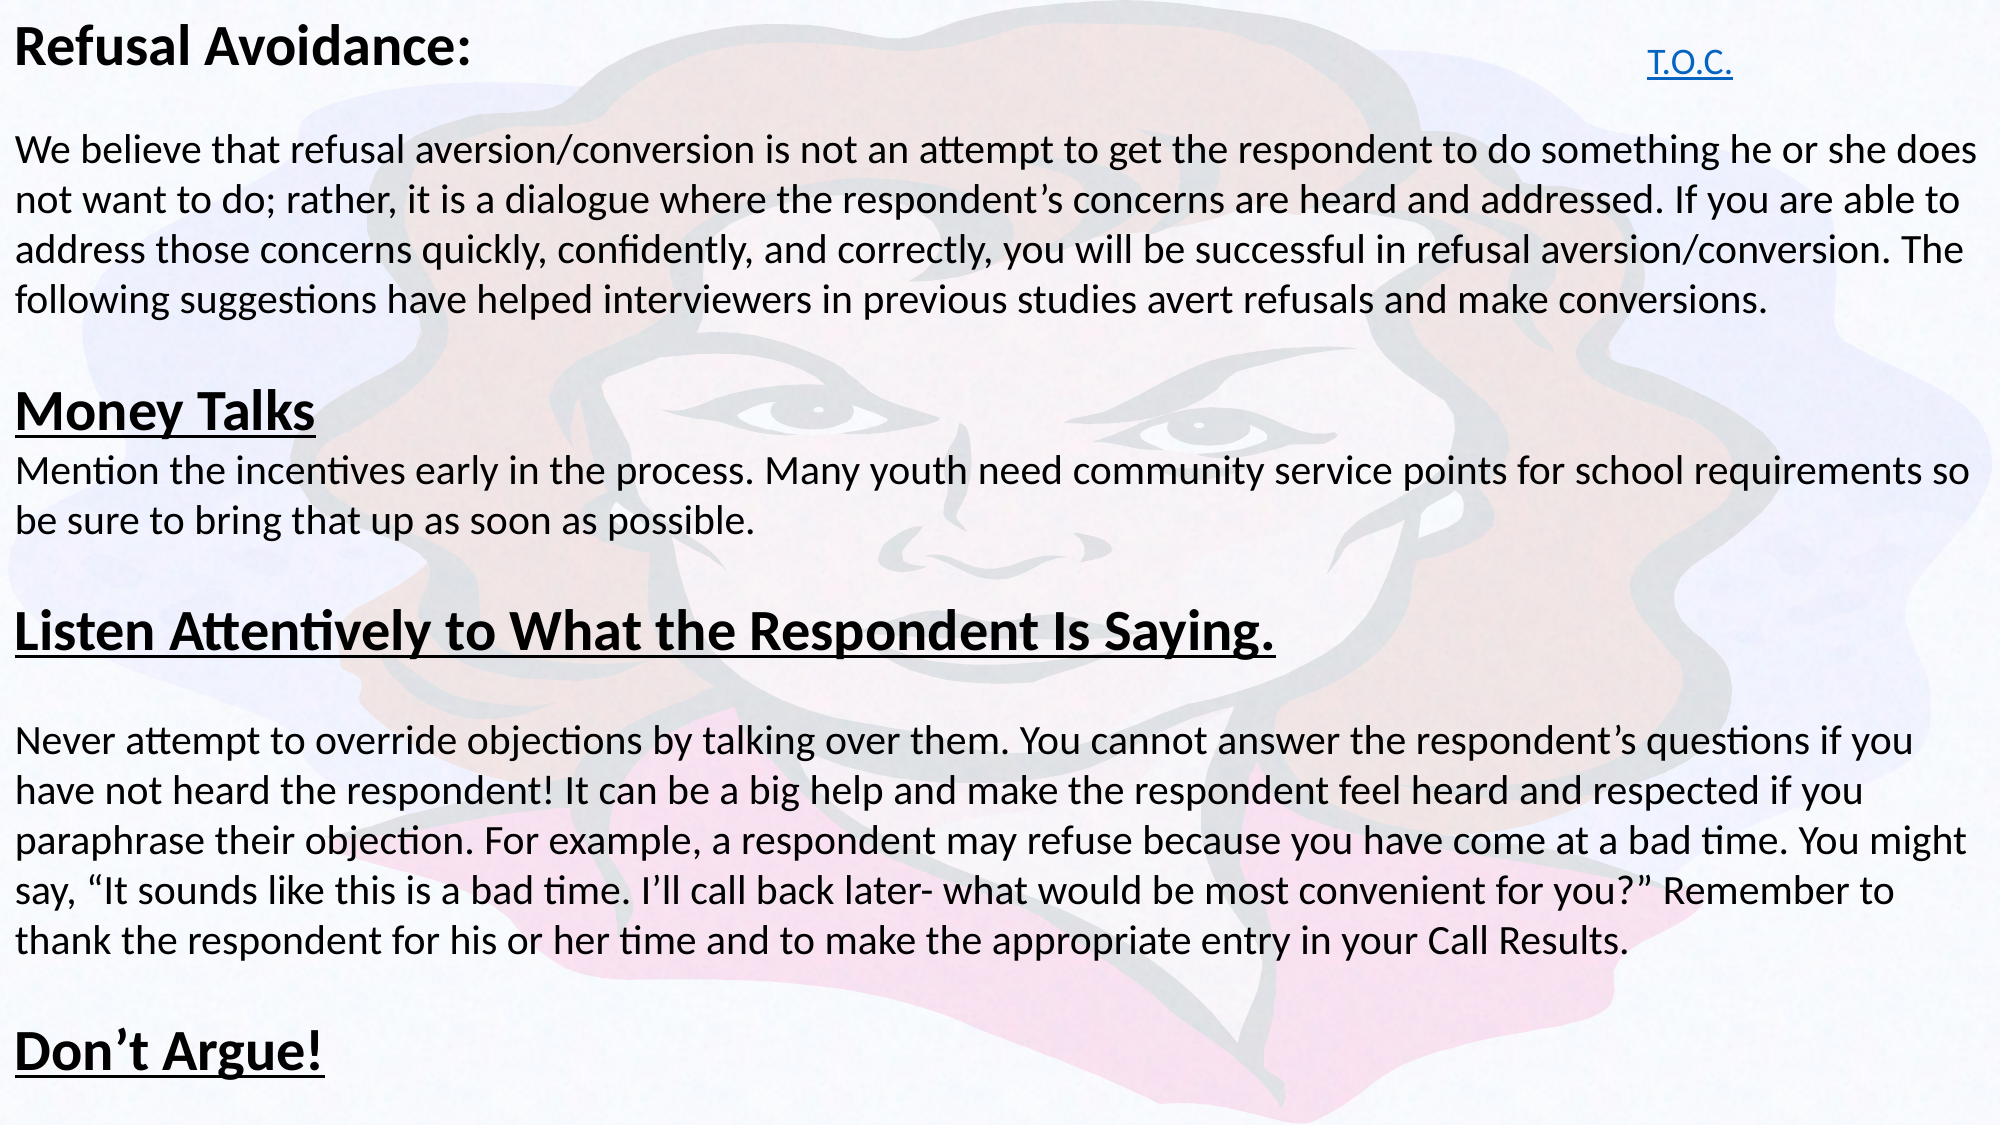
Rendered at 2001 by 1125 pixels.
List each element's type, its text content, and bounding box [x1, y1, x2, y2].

text_box T.O.C. [1632, 29, 1788, 90]
text_box Refusal Avoidance: We believe that refusal aversion/conversion is not an attempt to get the respondent to do something he or she does not want to do; rather, it is a dialogue where the respondent’s concerns are heard and addressed. If you are able to address those concerns quickly, confidently, and correctly, you will be successful in refusal aversion/conversion. The following suggestions have helped interviewers in previous studies avert refusals and make conversions. Money Talks Mention the incentives early in the process. Many youth need community service points for school requirements so be sure to bring that up as soon as possible. Listen Attentively to What the Respondent Is Saying. Never attempt to override objections by talking over them. You cannot answer the respondent’s questions if you have not heard the respondent! It can be a big help and make the respondent feel heard and respected if you paraphrase their objection. For example, a respondent may refuse because you have come at a bad time. You might say, “It sounds like this is a bad time. I’ll call back later- what would be most convenient for you?” Remember to thank the respondent for his or her time and to make the appropriate entry in your Call Results. Don’t Argue! Maintain a pleasant, friendly attitude and emphasize the positive. Emphasize how important the survey is and how important it is for each respondent to participate. Make the respondent feel very special and important- they are. Your job and the success of the project depends on them! Even though at times it might seem difficult, you should remain pleasant and professional even if the respondent is not. [0, 0, 2000, 1125]
